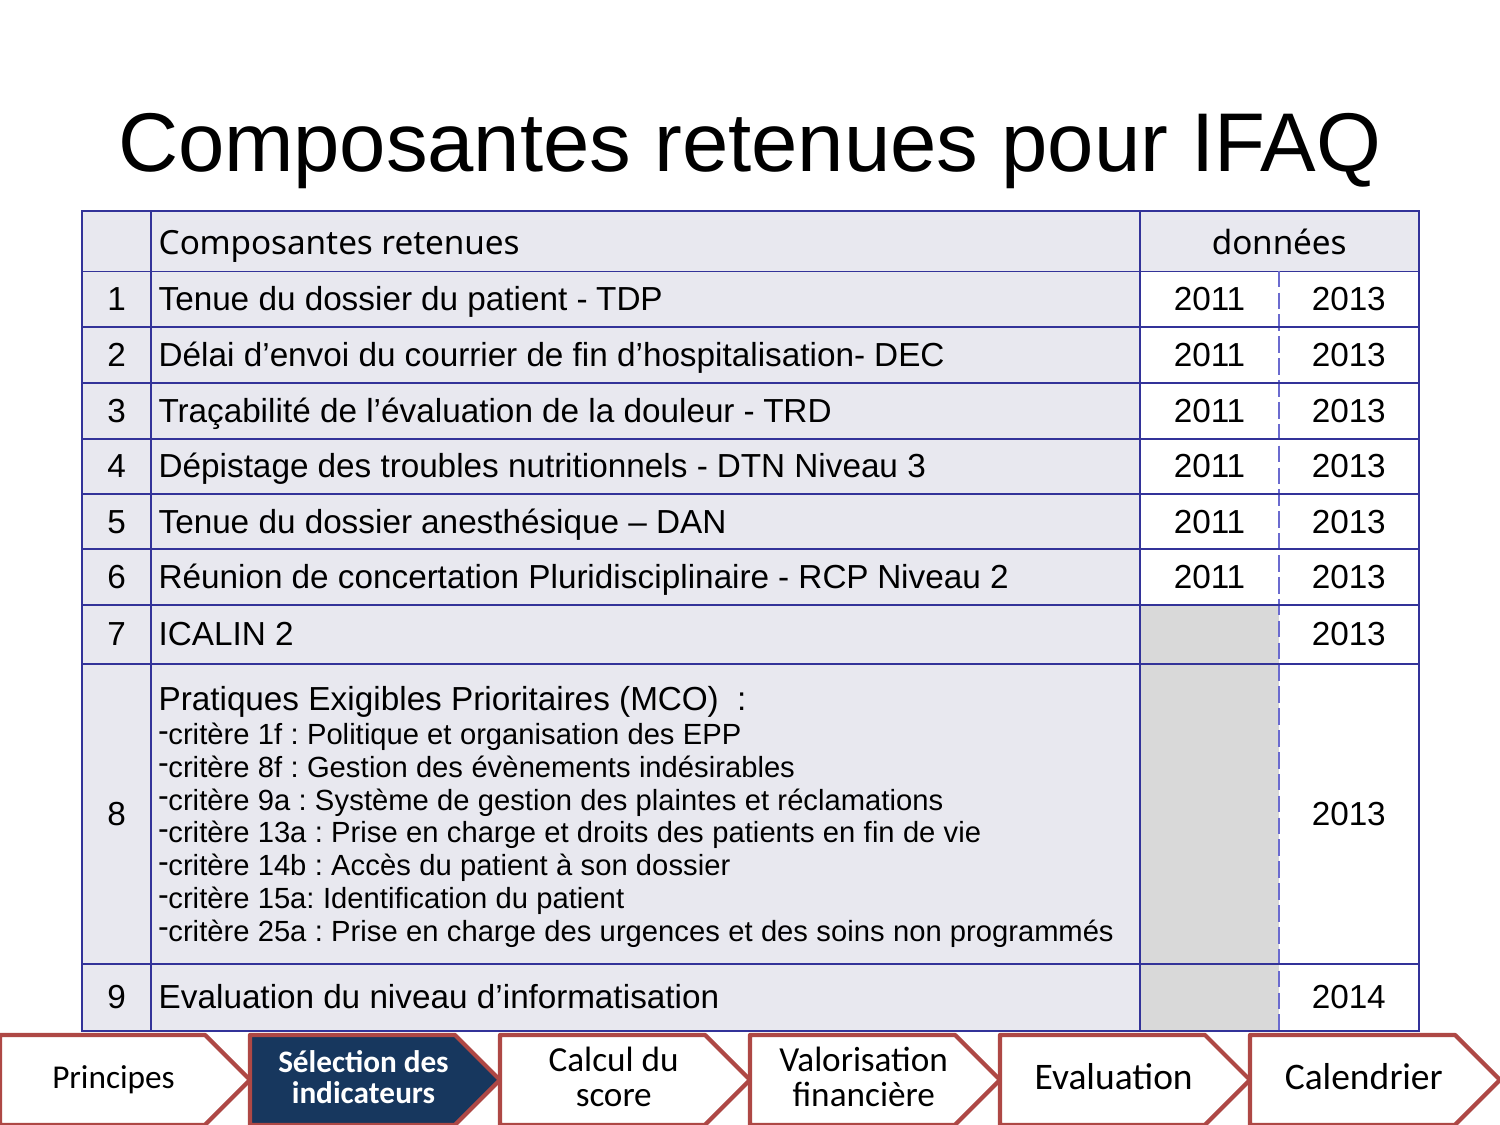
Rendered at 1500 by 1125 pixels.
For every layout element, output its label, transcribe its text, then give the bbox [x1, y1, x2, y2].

table_cell Dépistage des troubles nutritionnels - DTN Niveau 3 [152, 440, 1139, 493]
table_header [83, 212, 150, 271]
table_cell 4 [83, 440, 150, 493]
table_cell 2 [83, 328, 150, 382]
table_cell 2011 [1141, 384, 1279, 438]
table_cell Réunion de concertation Pluridisciplinaire - RCP Niveau 2 [152, 550, 1139, 604]
table_cell 2013 [1279, 665, 1418, 963]
table_cell Délai d’envoi du courrier de fin d’hospitalisation- DEC [152, 328, 1139, 382]
table_cell 2013 [1279, 328, 1418, 382]
table_cell [1141, 665, 1279, 963]
table_cell 2011 [1141, 495, 1279, 548]
table_cell 2013 [1279, 440, 1418, 493]
table_cell 2011 [1141, 550, 1279, 604]
table_cell Evaluation du niveau d’informatisation [152, 965, 1139, 1030]
table_header Composantes retenues [152, 212, 1139, 271]
table_cell 6 [83, 550, 150, 604]
table_cell 2013 [1279, 550, 1418, 604]
table_cell 2013 [1279, 495, 1418, 548]
table_cell 2013 [1279, 606, 1418, 663]
table_cell Pratiques Exigibles Prioritaires (MCO) : critère 1f : Politique et organisation des EPP critère 8f : Gestion des évènements indésirables critère 9a : Système de gestion des plaintes et réclamations critère 13a : Prise en charge et droits des patients en fin de vie critère 14b : Accès du patient à son dossier critère 15a: Identification du patient critère 25a : Prise en charge des urgences et des soins non programmés [152, 665, 1139, 963]
table_cell 2013 [1279, 384, 1418, 438]
table_cell 2011 [1141, 440, 1279, 493]
table_cell 1 [83, 272, 150, 326]
table_cell Traçabilité de l’évaluation de la douleur - TRD [152, 384, 1139, 438]
table_header données [1141, 212, 1418, 271]
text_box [0, 1034, 1500, 1125]
table_cell Tenue du dossier du patient - TDP [152, 272, 1139, 326]
table_cell 8 [83, 665, 150, 963]
table_cell [1141, 965, 1279, 1030]
table_cell 3 [83, 384, 150, 438]
table_cell 9 [83, 965, 150, 1030]
table_cell 7 [83, 606, 150, 663]
table_cell 2013 [1279, 272, 1418, 326]
table_cell 2011 [1141, 328, 1279, 382]
table_cell ICALIN 2 [152, 606, 1139, 663]
table_cell 2011 [1141, 272, 1279, 326]
table_cell Tenue du dossier anesthésique – DAN [152, 495, 1139, 548]
title Composantes retenues pour IFAQ [74, 44, 1426, 233]
table_cell [1141, 606, 1279, 663]
table_cell 2014 [1279, 965, 1418, 1030]
table_cell 5 [83, 495, 150, 548]
